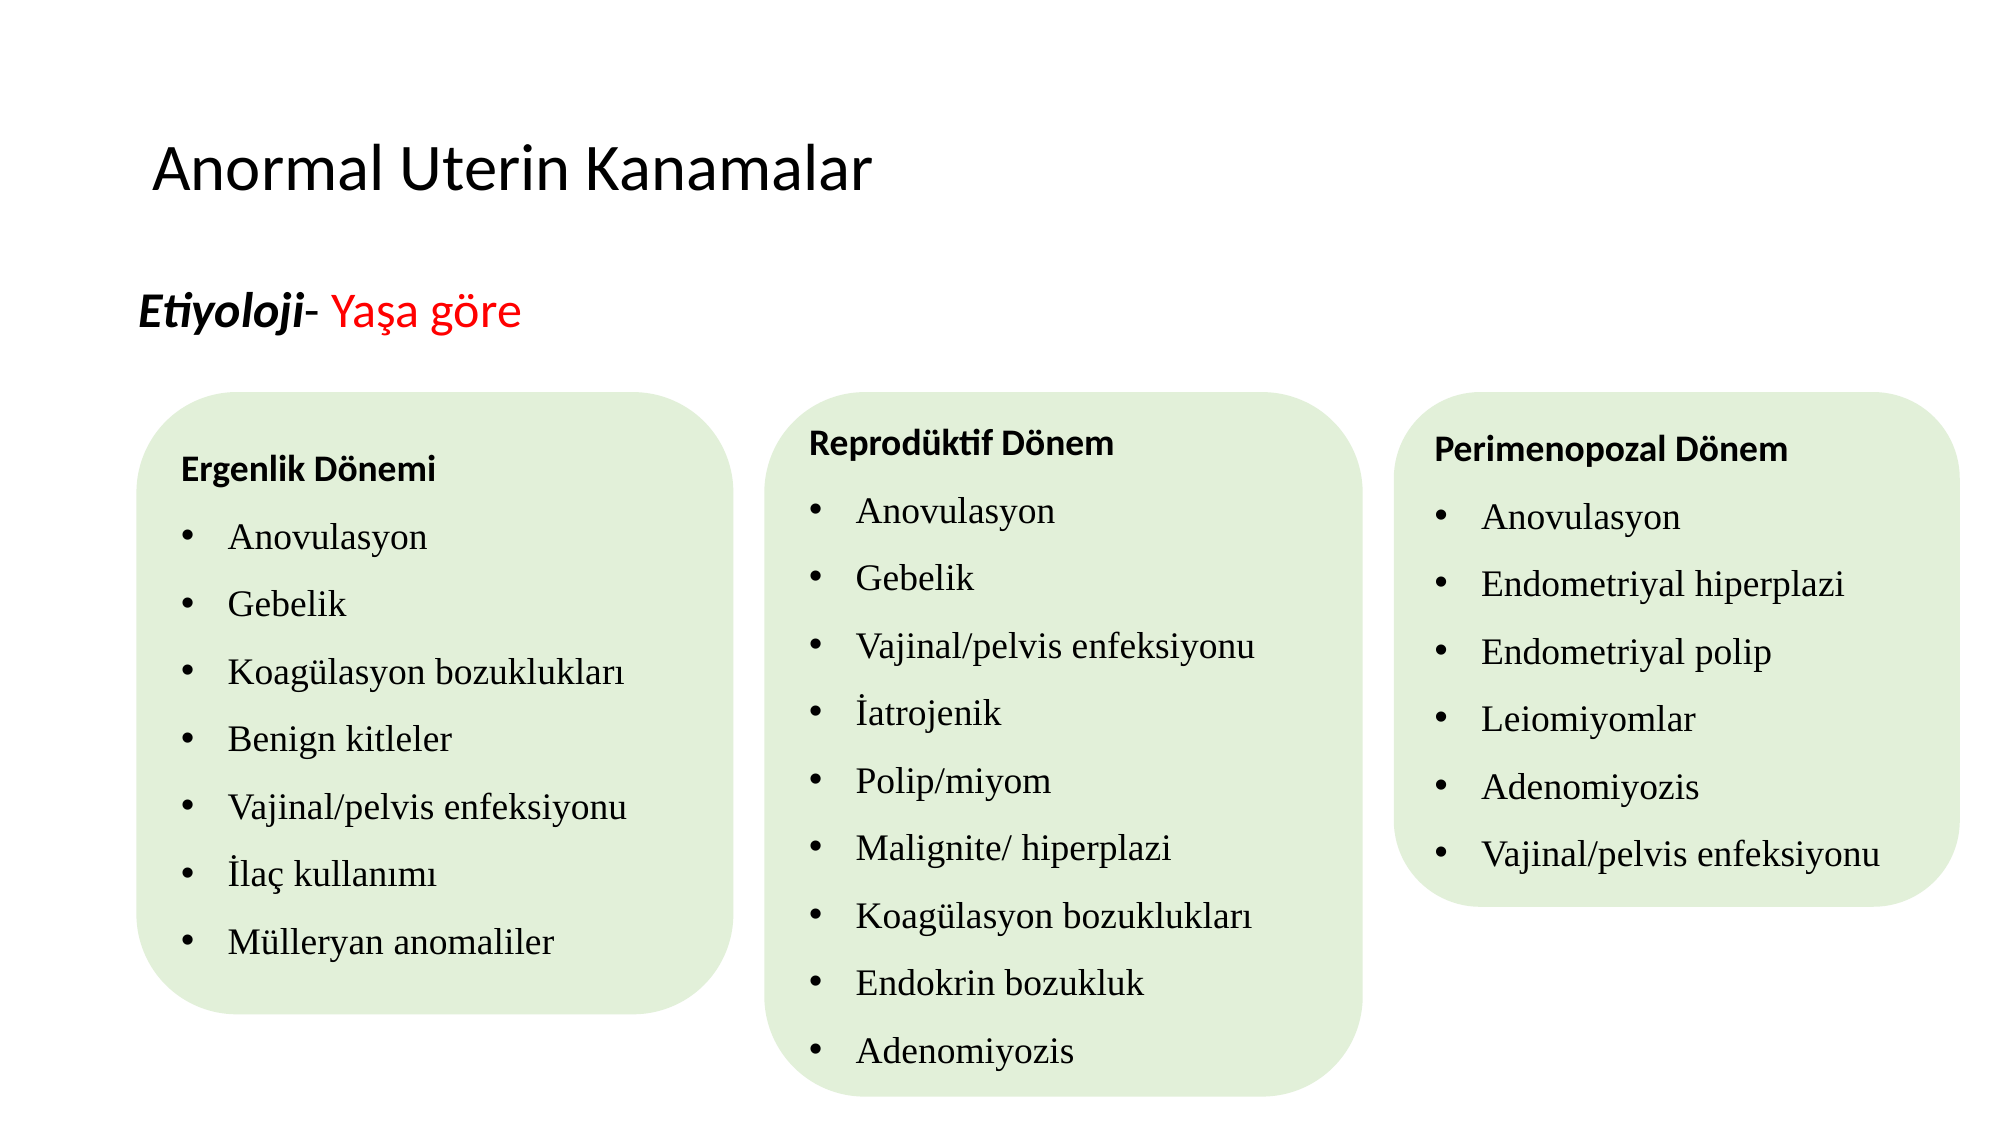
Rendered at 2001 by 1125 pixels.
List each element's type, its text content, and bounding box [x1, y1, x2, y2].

text_box Perimenopozal Dönem Anovulasyon Endometriyal hiperplazi Endometriyal polip Leiomiyomlar Adenomiyozis Vajinal/pelvis enfeksiyonu [1393, 392, 1960, 907]
text_box Reprodüktif Dönem Anovulasyon Gebelik Vajinal/pelvis enfeksiyonu İatrojenik Polip/miyom Malignite/ hiperplazi Koagülasyon bozuklukları Endokrin bozukluk Adenomiyozis [764, 392, 1363, 1097]
text_box Ergenlik Dönemi Anovulasyon Gebelik Koagülasyon bozuklukları Benign kitleler Vajinal/pelvis enfeksiyonu İlaç kullanımı Mülleryan anomaliler [136, 392, 734, 1015]
title Anormal Uterin Kanamalar [137, 59, 1863, 277]
list Etiyoloji- Yaşa göre [123, 277, 1989, 1111]
